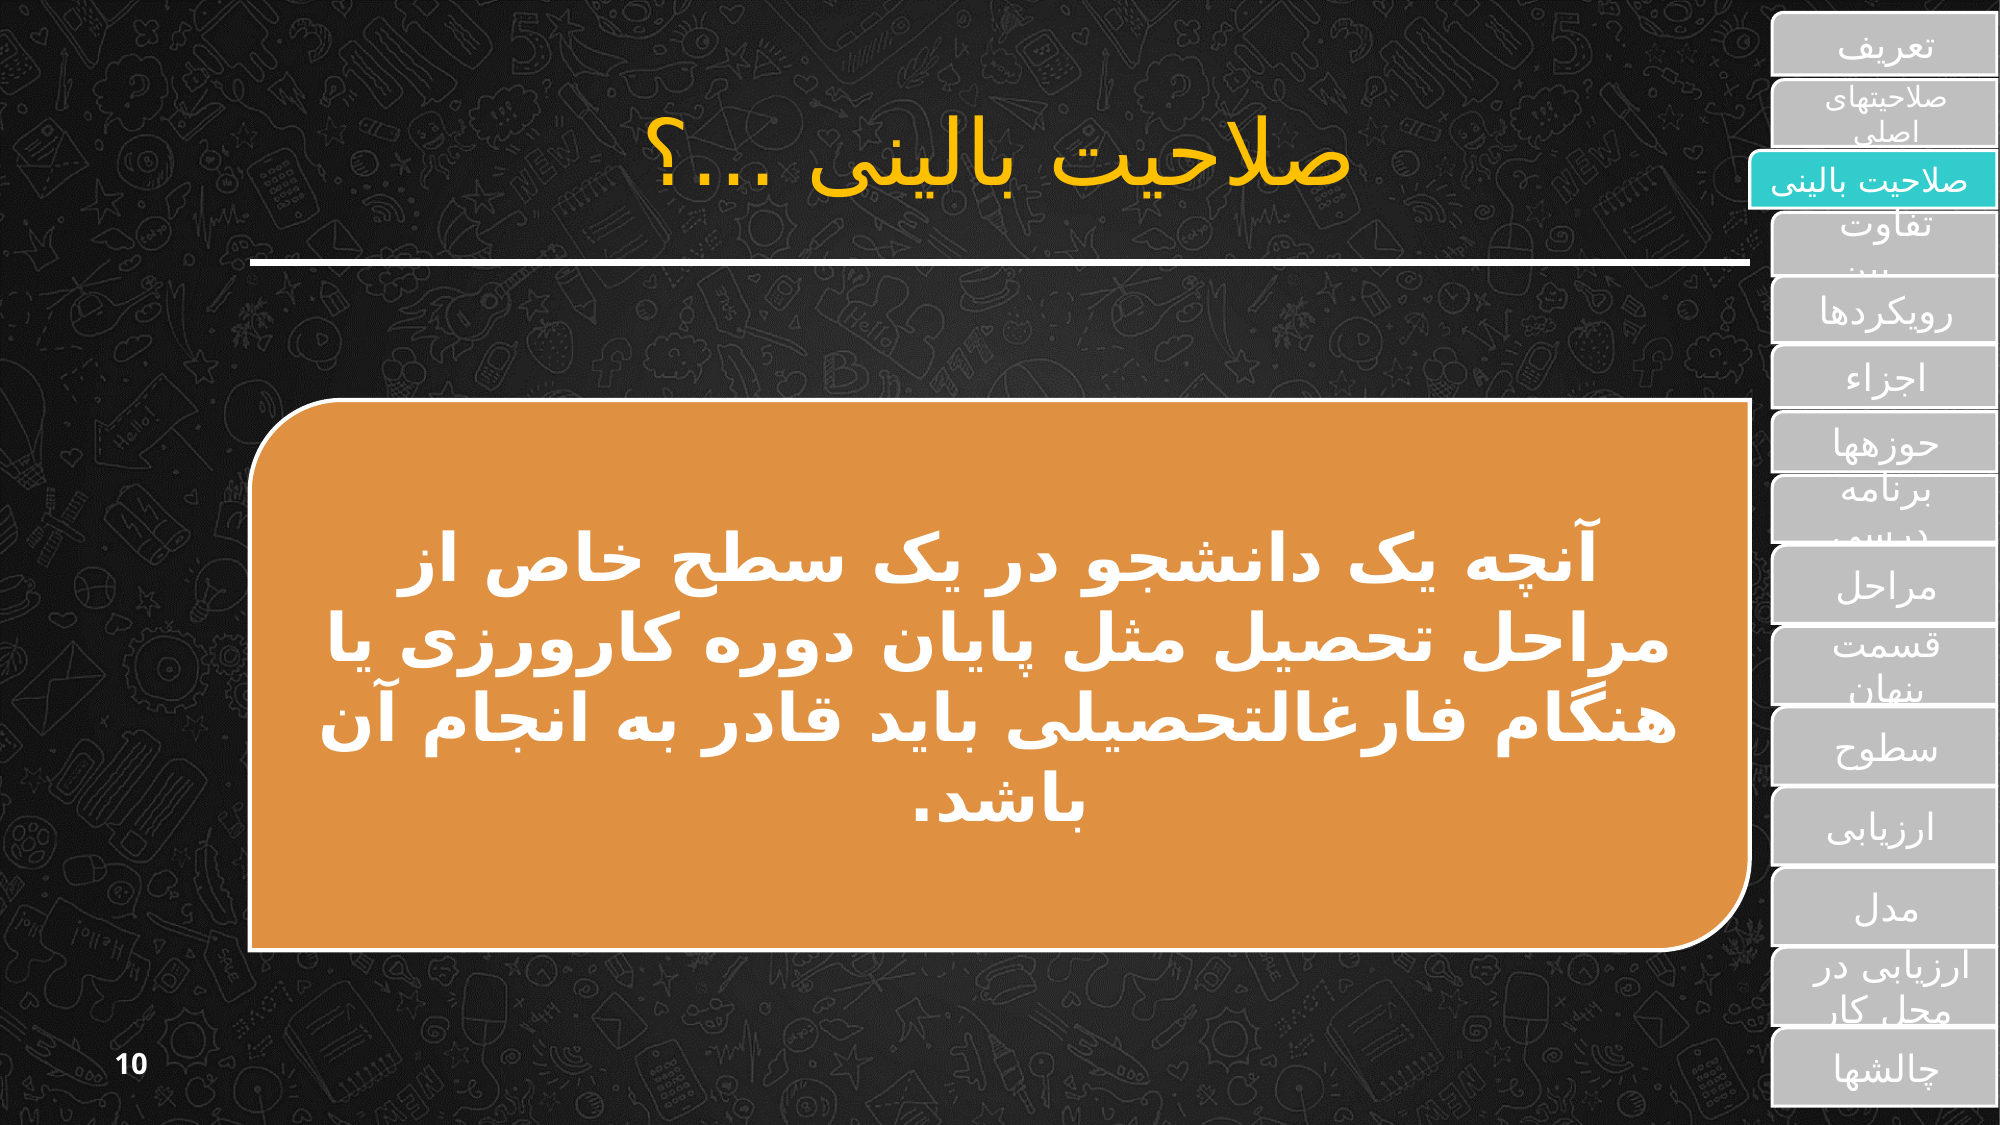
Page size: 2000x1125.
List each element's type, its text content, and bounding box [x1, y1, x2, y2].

text_box آنچه یک دانشجو در یک سطح خاص از مراحل تحصیل مثل پایان دوره کارورزی یا هنگام فارغ‏التحصیلی باید قادر به انجام آن باشد. [248, 398, 1751, 952]
text_box برنامه درسی [1772, 475, 1997, 543]
text_box صلاحیت‏های اصلی [1772, 79, 1997, 147]
text_box ارزیابی‏ در محل کار [1772, 947, 1997, 1026]
picture [0, 0, 2000, 1125]
text_box حوزه‏ها [1772, 411, 1997, 472]
text_box مدل [1772, 867, 1997, 946]
text_box تفاوت بین ... [1772, 212, 1997, 276]
text_box رویکردها [1772, 275, 1997, 343]
text_box چالش‏ها [1772, 1027, 1997, 1107]
title صلاحیت بالینی ...؟ [249, 45, 1750, 213]
text_box تعریف [1772, 12, 1997, 75]
text_box صلاحیت بالینی [1749, 150, 1997, 209]
text_box قسمت پنهان [1772, 626, 1997, 705]
text_box مراحل [1772, 545, 1997, 624]
slide_number 10 [37, 1042, 225, 1088]
text_box سطوح [1772, 706, 1997, 786]
text_box ارزیابی [1772, 786, 1997, 865]
text_box اجزاء [1772, 344, 1997, 408]
